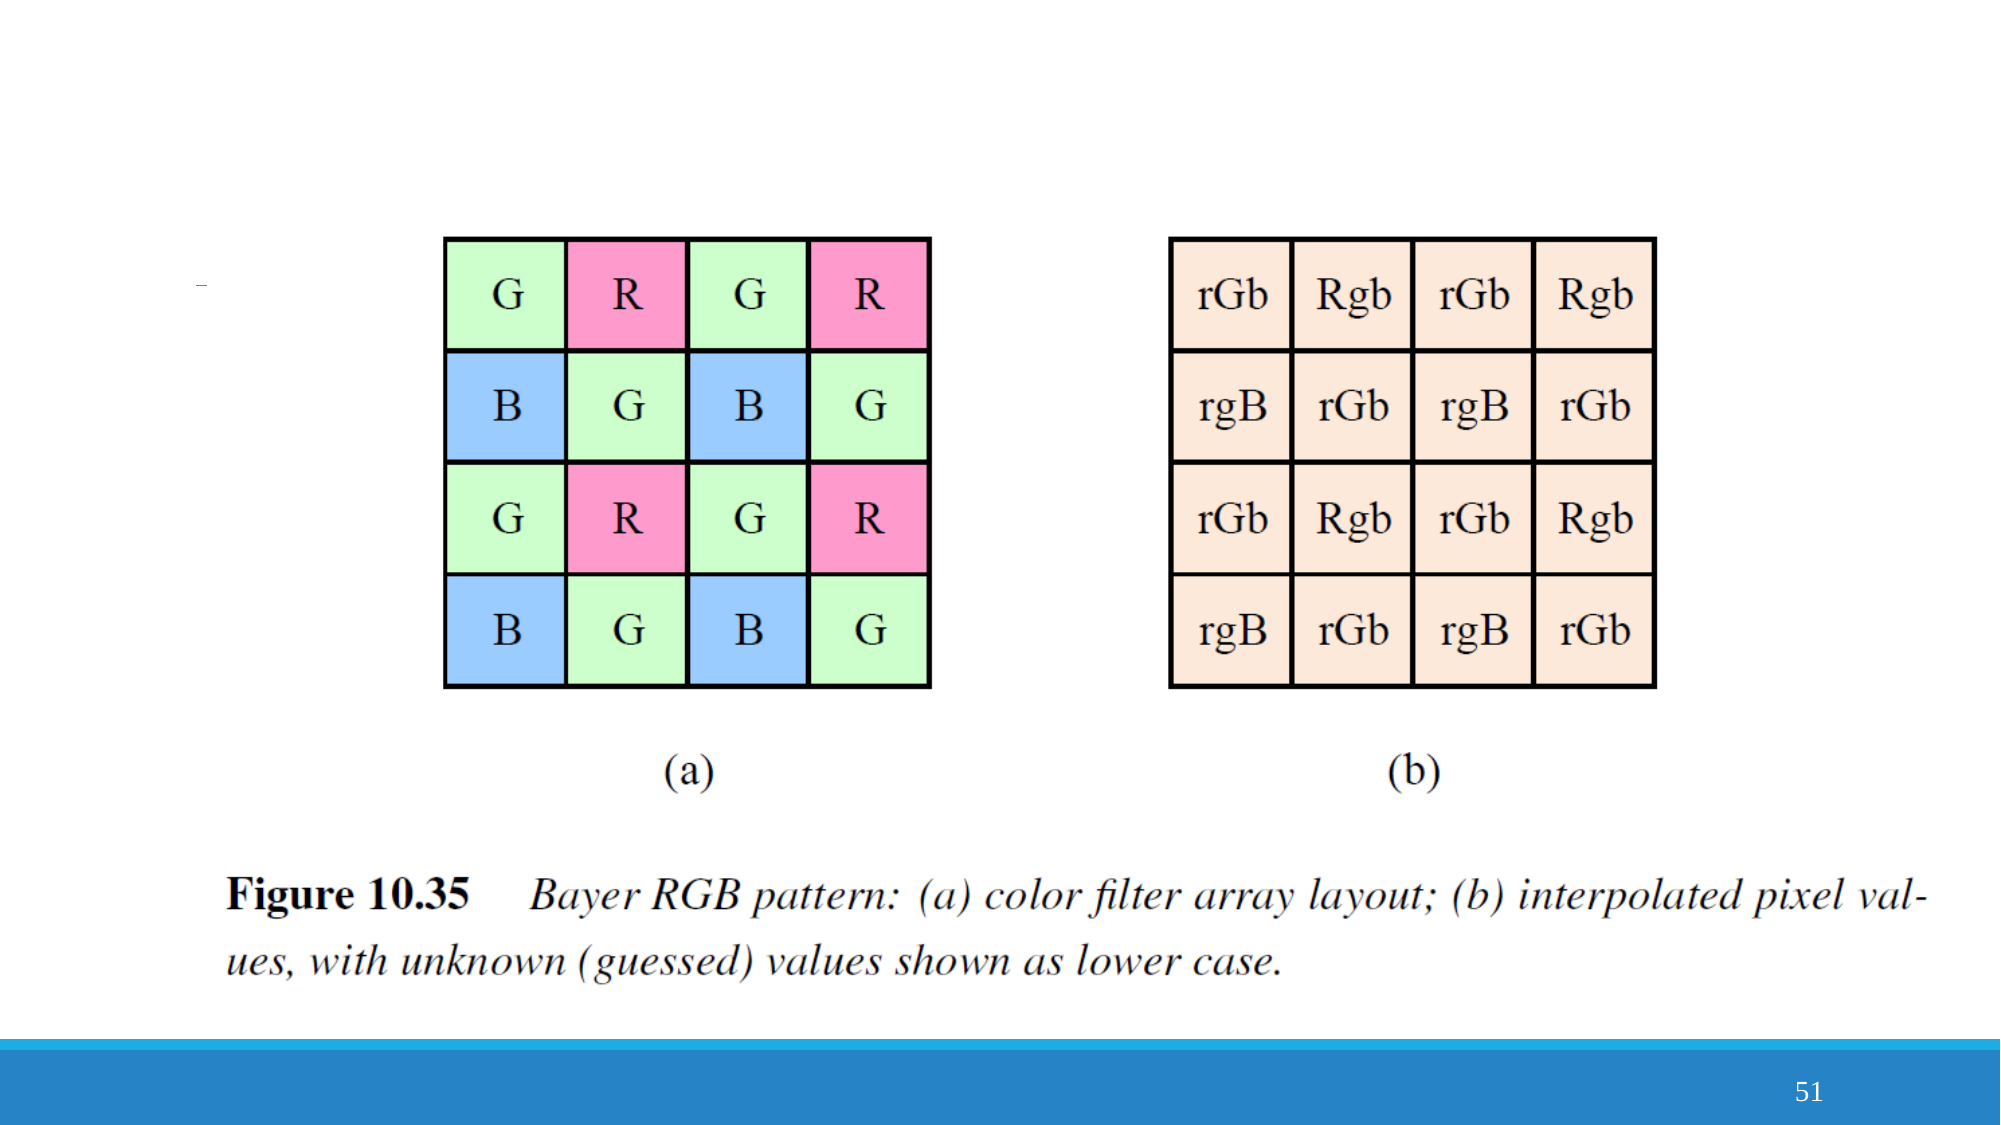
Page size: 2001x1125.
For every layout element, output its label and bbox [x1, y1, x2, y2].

picture [206, 213, 1950, 999]
